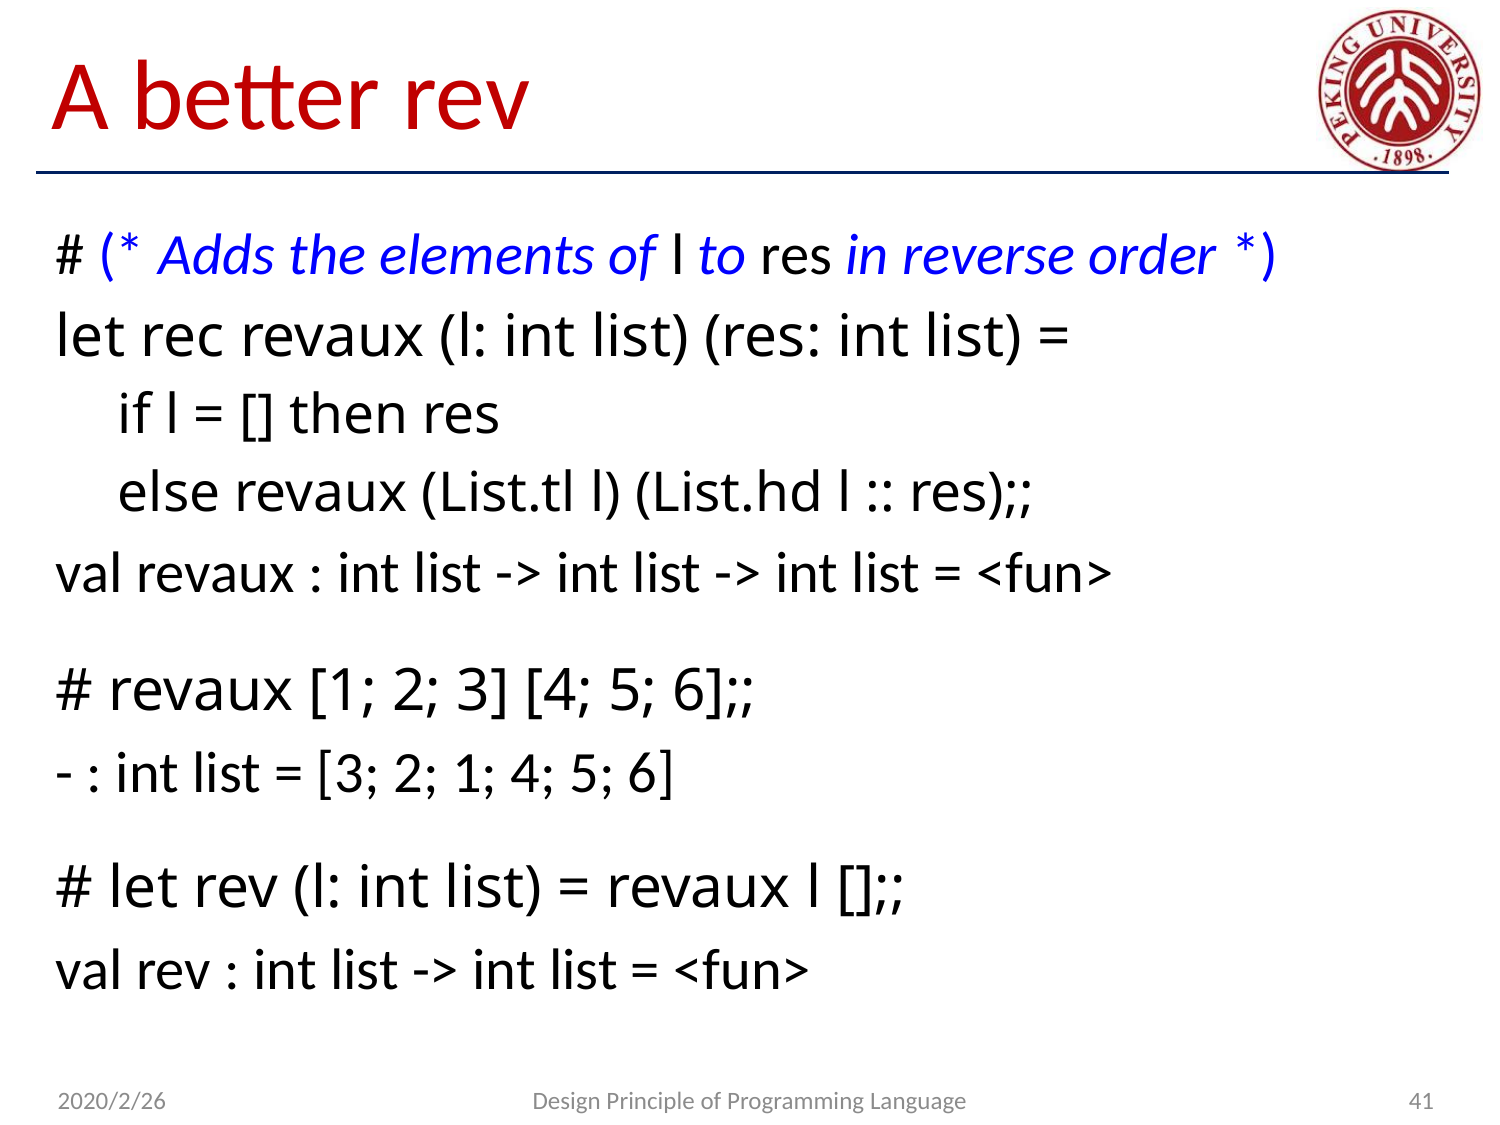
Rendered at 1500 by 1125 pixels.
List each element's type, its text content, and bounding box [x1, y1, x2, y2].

list # (* Adds the elements of l to res in reverse order *) let rec revaux (l: int list) (res: int list) = if l = [] then res else revaux (List.tl l) (List.hd l :: res);; val revaux : int list -> int list -> int list = <fun> # revaux [1; 2; 3] [4; 5; 6];; - : int list = [3; 2; 1; 4; 5; 6] # let rev (l: int list) = revaux l [];; val rev : int list -> int list = <fun> [40, 208, 1423, 1012]
slide_number 41 [1099, 1069, 1450, 1125]
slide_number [42, 1069, 393, 1125]
footer Design Principle of Programming Language [512, 1069, 988, 1125]
title A better rev [36, 19, 1399, 161]
picture [1316, 7, 1483, 174]
